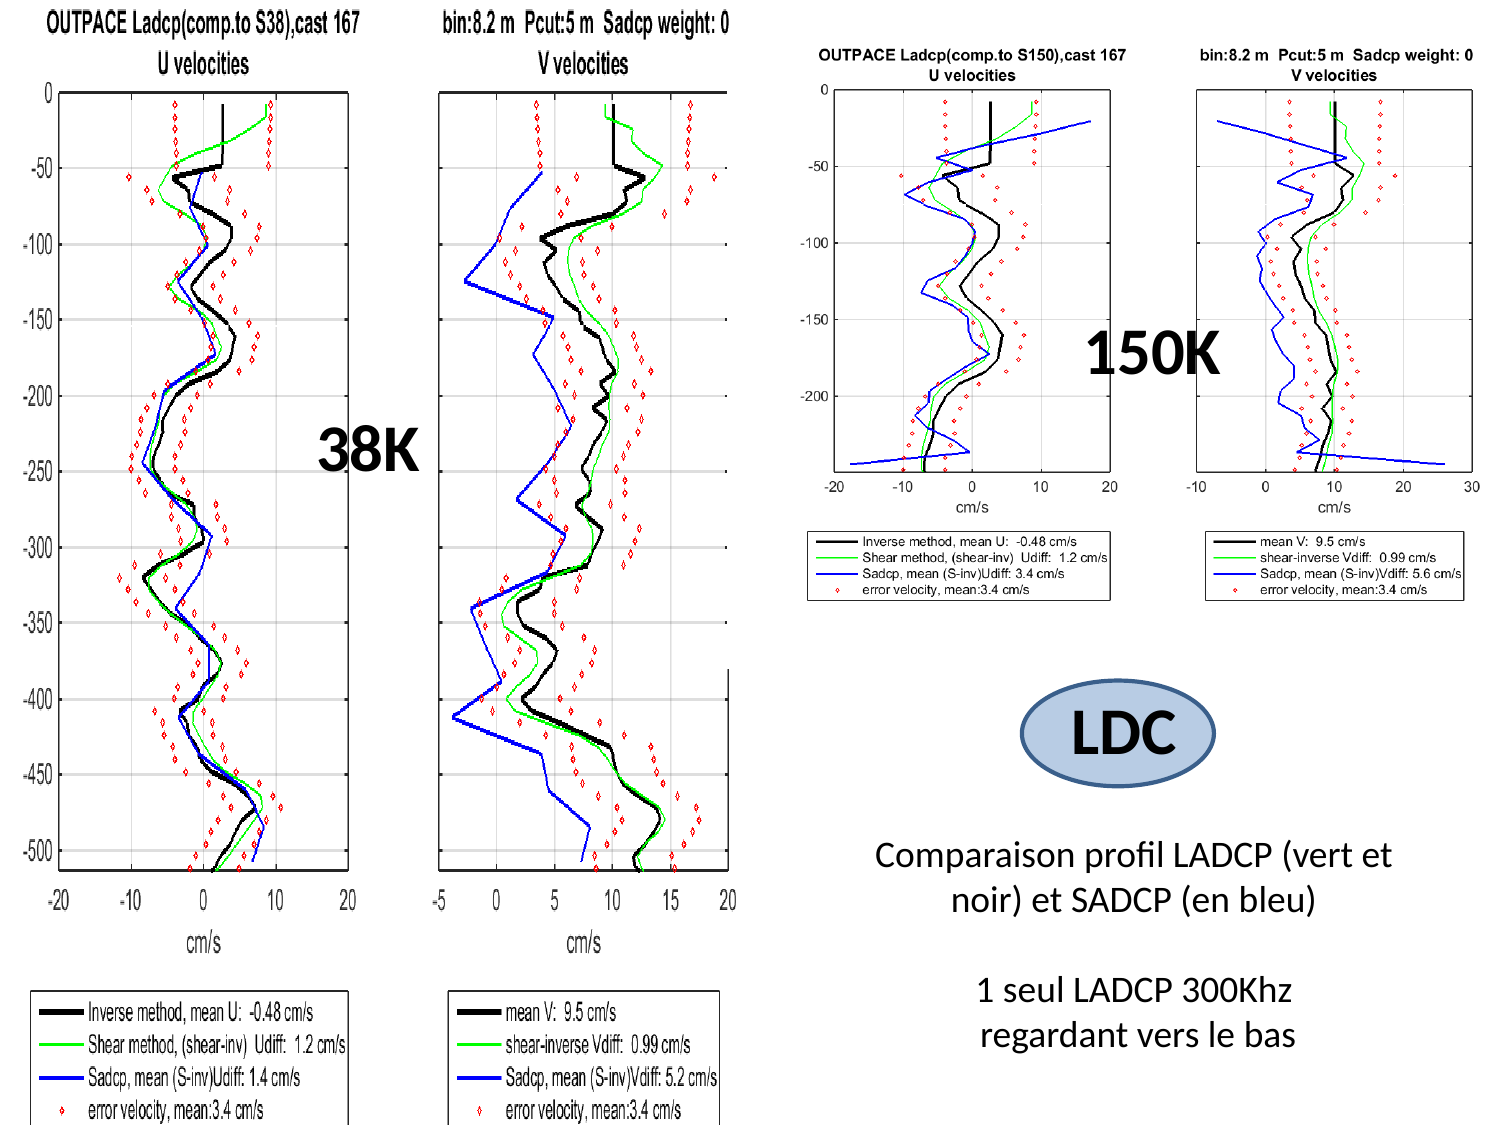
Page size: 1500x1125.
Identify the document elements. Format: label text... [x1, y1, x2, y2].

text_box LDC [1057, 680, 1211, 776]
text_box Comparaison profil LADCP (vert et noir) et SADCP (en bleu) 1 seul LADCP 300Khz regardant vers le bas [826, 822, 1441, 1107]
text_box [1019, 690, 1181, 789]
text_box [1211, 715, 1217, 751]
picture [0, 0, 1500, 1125]
